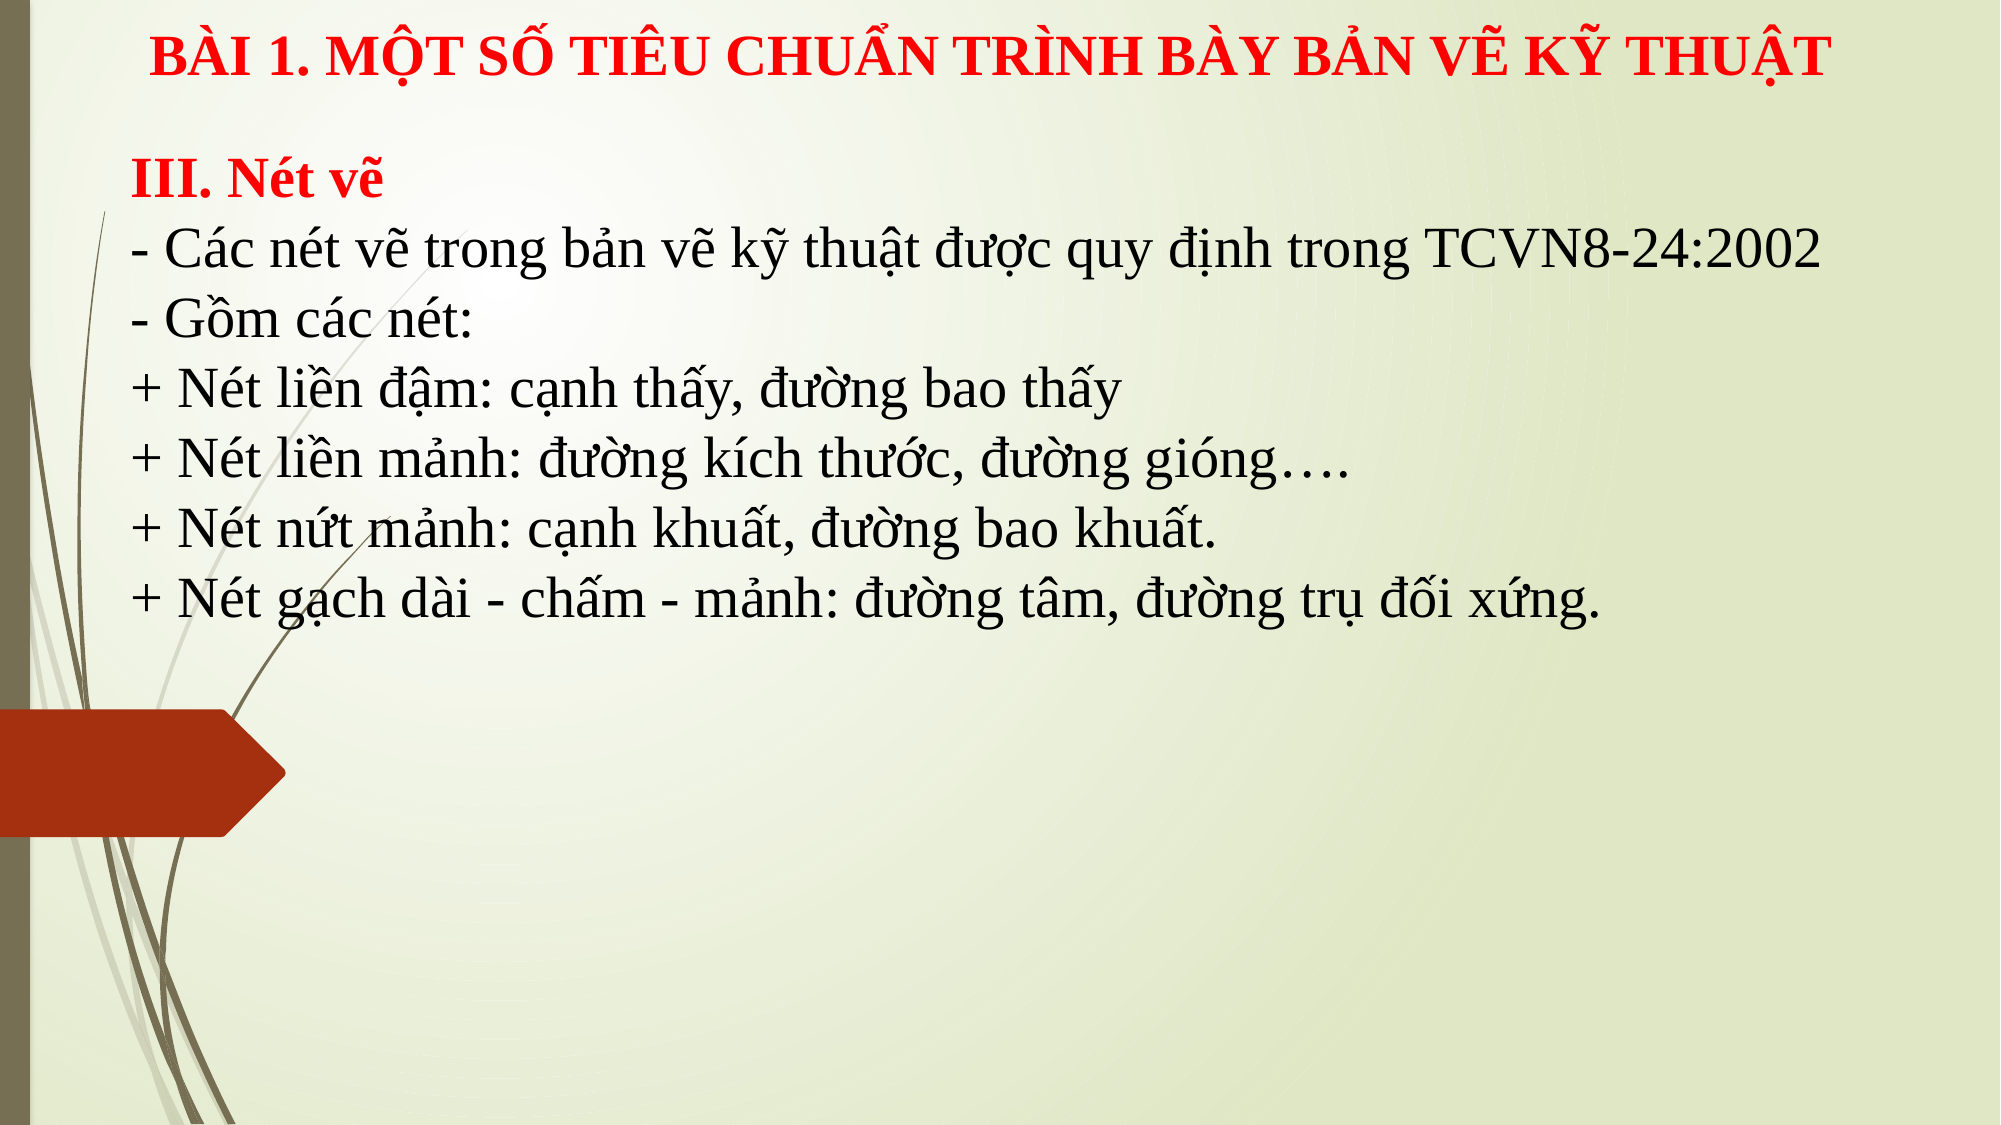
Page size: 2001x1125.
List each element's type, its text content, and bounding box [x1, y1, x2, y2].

text_box BÀI 1. MỘT SỐ TIÊU CHUẨN TRÌNH BÀY BẢN VẼ KỸ THUẬT [134, 9, 1888, 95]
text_box III. Nét vẽ - Các nét vẽ trong bản vẽ kỹ thuật được quy định trong TCVN8-24:2002 - Gồm các nét: + Nét liền đậm: cạnh thấy, đường bao thấy + Nét liền mảnh: đường kích thước, đường gióng…. + Nét nứt mảnh: cạnh khuất, đường bao khuất. + Nét gạch dài - chấm - mảnh: đường tâm, đường trụ đối xứng. [115, 131, 1907, 637]
